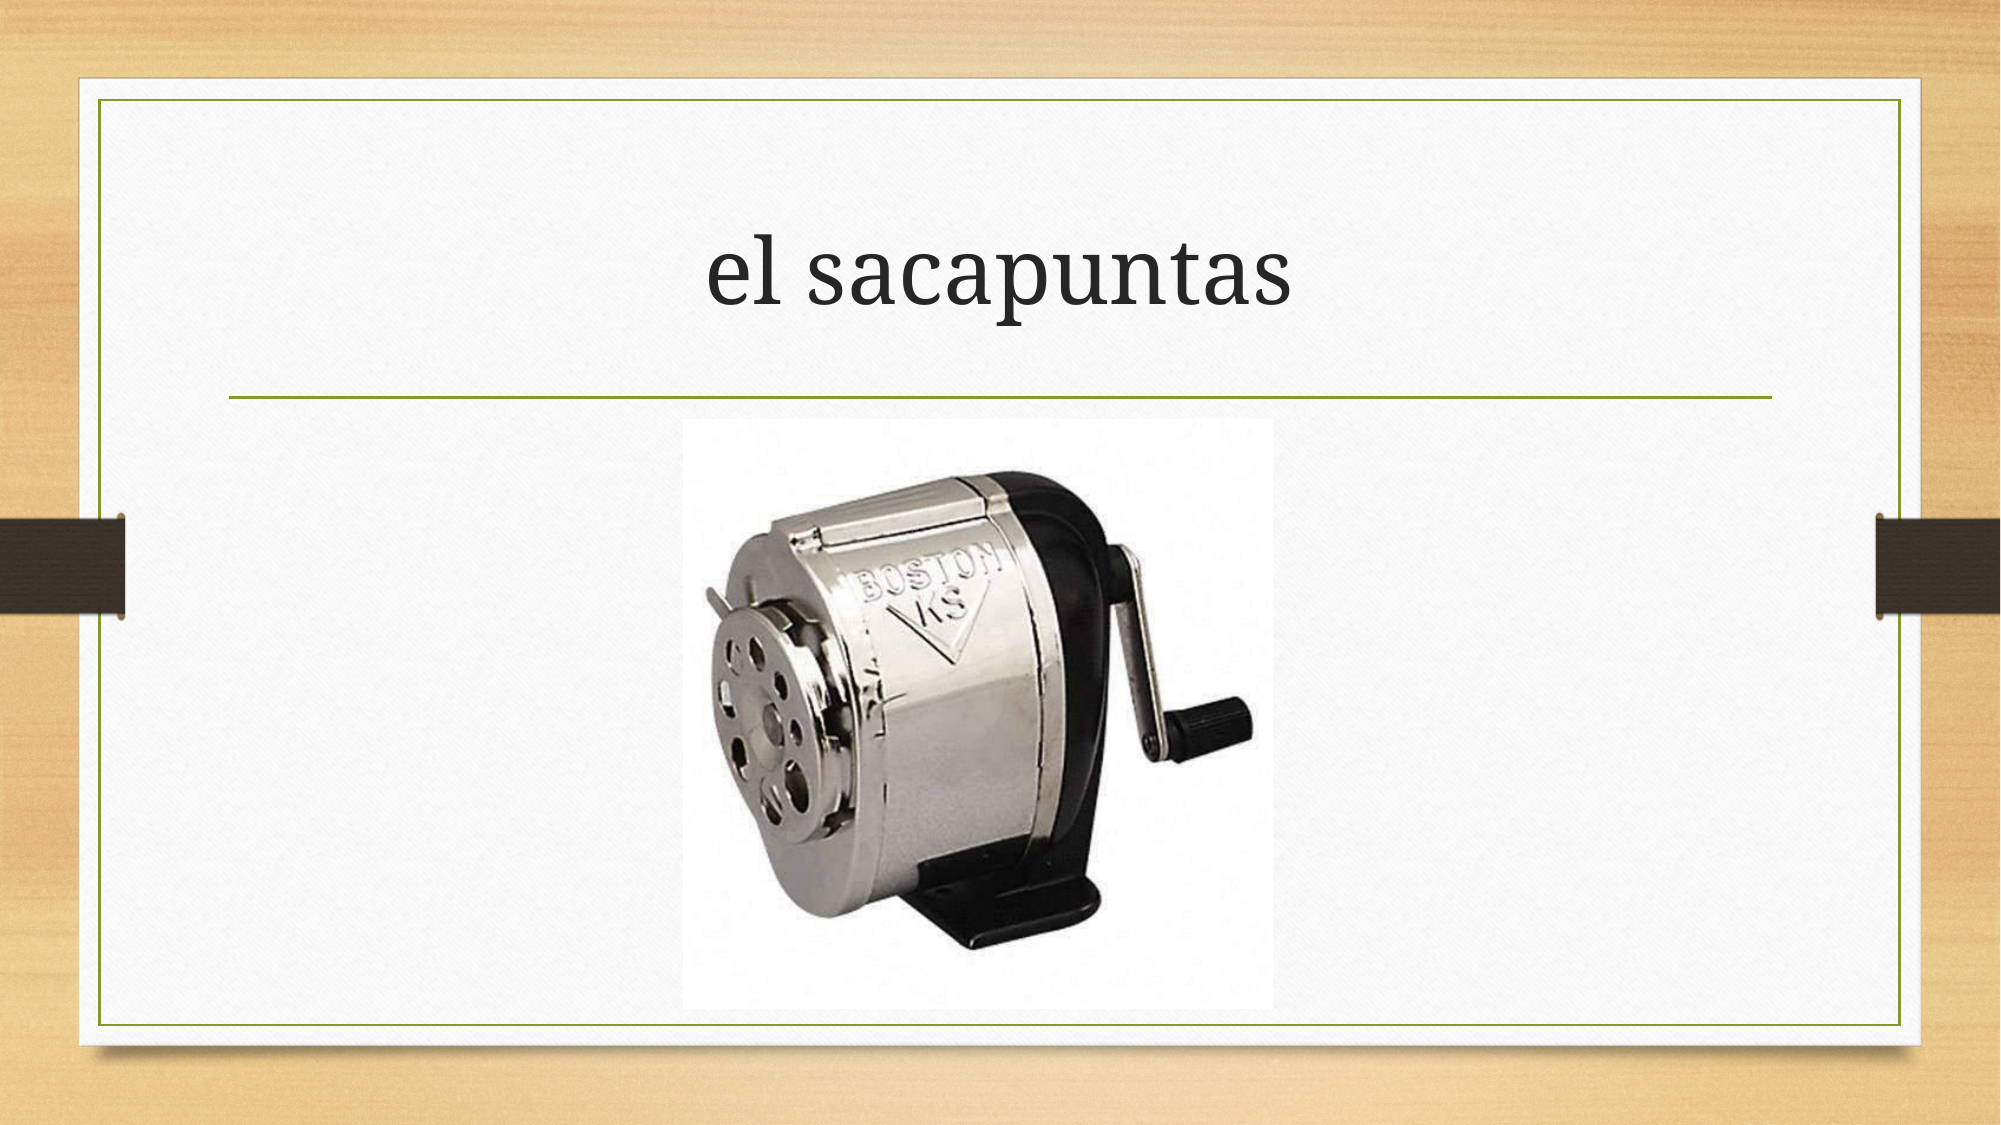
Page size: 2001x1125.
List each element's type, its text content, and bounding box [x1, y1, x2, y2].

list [683, 419, 1273, 1009]
title el sacapuntas [212, 161, 1788, 375]
picture [0, 0, 2001, 1125]
